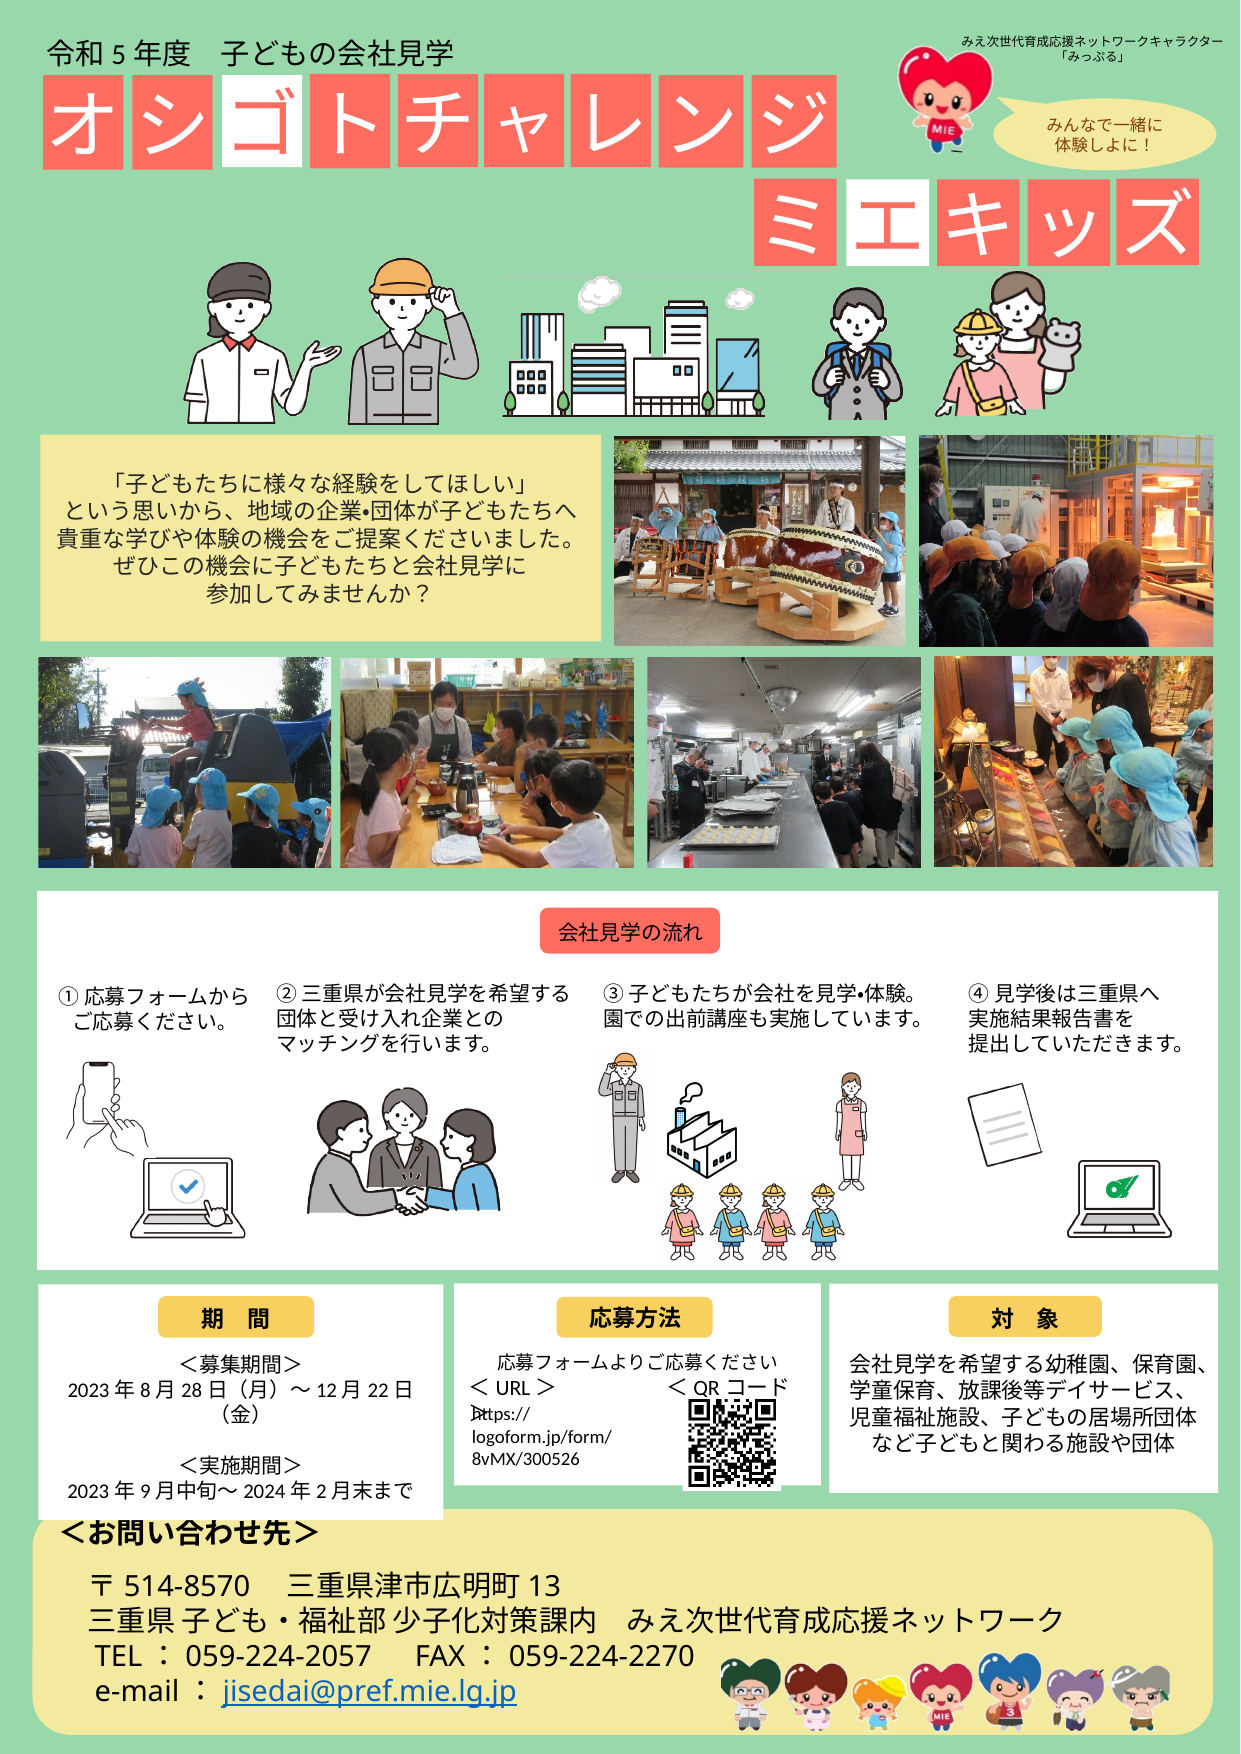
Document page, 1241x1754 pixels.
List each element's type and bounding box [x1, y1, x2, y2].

text_box [0, 0, 1241, 1754]
text_box [31, 26, 1241, 1735]
